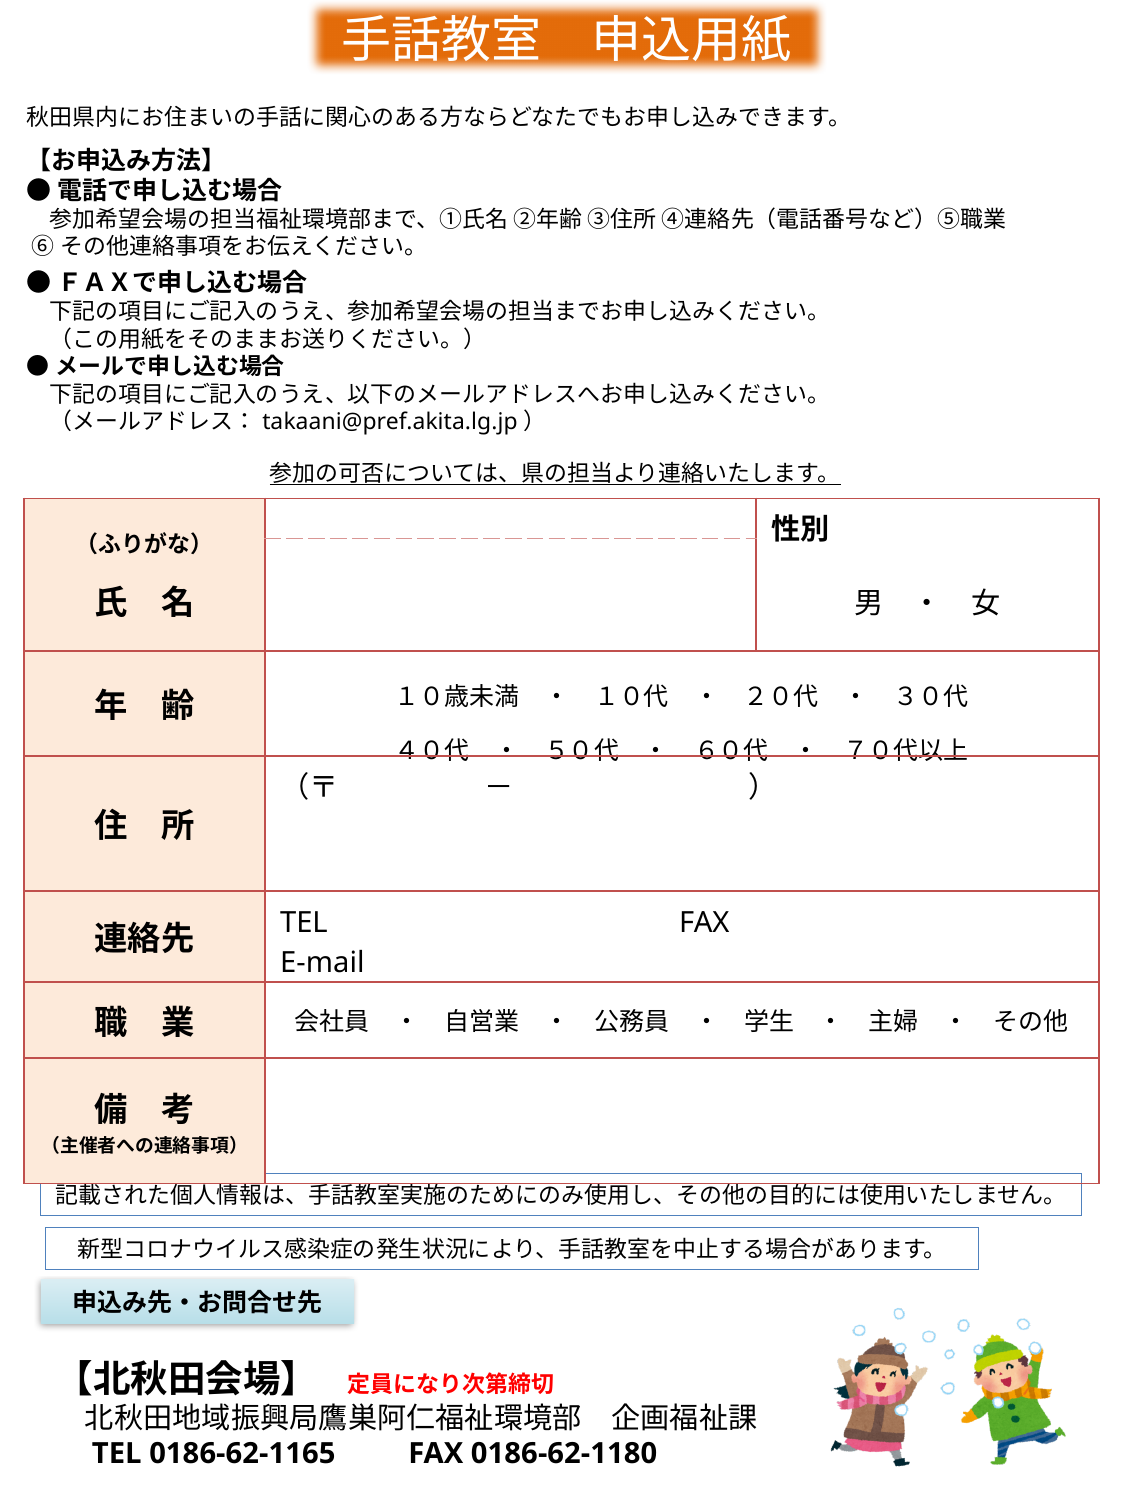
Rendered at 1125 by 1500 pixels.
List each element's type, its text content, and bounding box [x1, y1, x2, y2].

text_box 新型コロナウイルス感染症の発生状況により、手話教室を中止する場合があります。 [45, 1227, 979, 1270]
table_cell 連絡先 [25, 892, 264, 981]
text_box 手話教室 申込用紙 [324, 17, 810, 58]
table_cell 備 考 （主催者への連絡事項） [25, 1059, 264, 1183]
text_box 記載された個人情報は、手話教室実施のためにのみ使用し、その他の目的には使用いたしません。 [40, 1184, 1082, 1216]
table_header [266, 499, 755, 539]
text_box 申込み先・お問合せ先 [40, 1278, 355, 1325]
table_header （ふりがな） 氏 名 [25, 499, 264, 650]
table_cell 年 齢 [25, 652, 264, 755]
table_cell 職 業 [25, 983, 264, 1057]
text_box 秋田県内にお住まいの手話に関心のある方ならどなたでもお申し込みできます。 【お申込み方法】 ●電話で申し込む場合 参加希望会場の担当福祉環境部まで、①氏名 ②年齢 ③住所 ④連絡先（電話番号など）⑤職業 ⑥その他連絡事項をお伝えください。 ●ＦＡＸで申し込む場合 下記の項目にご記入のうえ、参加希望会場の担当までお申し込みください。 （この用紙をそのままお送りください。） ●メールで申し込む場合 下記の項目にご記入のうえ、以下のメールアドレスへお申し込みください。 （メールアドレス：takaani@pref.akita.lg.jp） 参加の可否については、県の担当より連絡いたします。 [11, 94, 1099, 494]
table_cell [266, 539, 755, 650]
text_box 【北秋田会場】 定員になり次第締切 北秋田地域振興局鷹巣阿仁福祉環境部 企画福祉課 TEL 0186-62-1165 FAX 0186-62-1180 [40, 1347, 821, 1477]
table_header 性別 男 ・ 女 [757, 499, 1098, 650]
table_cell （〒 － ） [266, 757, 1098, 890]
table_cell TEL FAX E-mail [266, 892, 1098, 981]
table_cell １０歳未満 ・ １０代 ・ ２０代 ・ ３０代 ４０代 ・ ５０代 ・ ６０代 ・ ７０代以上 [266, 652, 1098, 755]
picture [825, 1301, 1070, 1473]
table_cell [266, 1059, 1098, 1183]
table_cell 住 所 [25, 757, 264, 890]
table_cell 会社員 ・ 自営業 ・ 公務員 ・ 学生 ・ 主婦 ・ その他 [266, 983, 1098, 1057]
